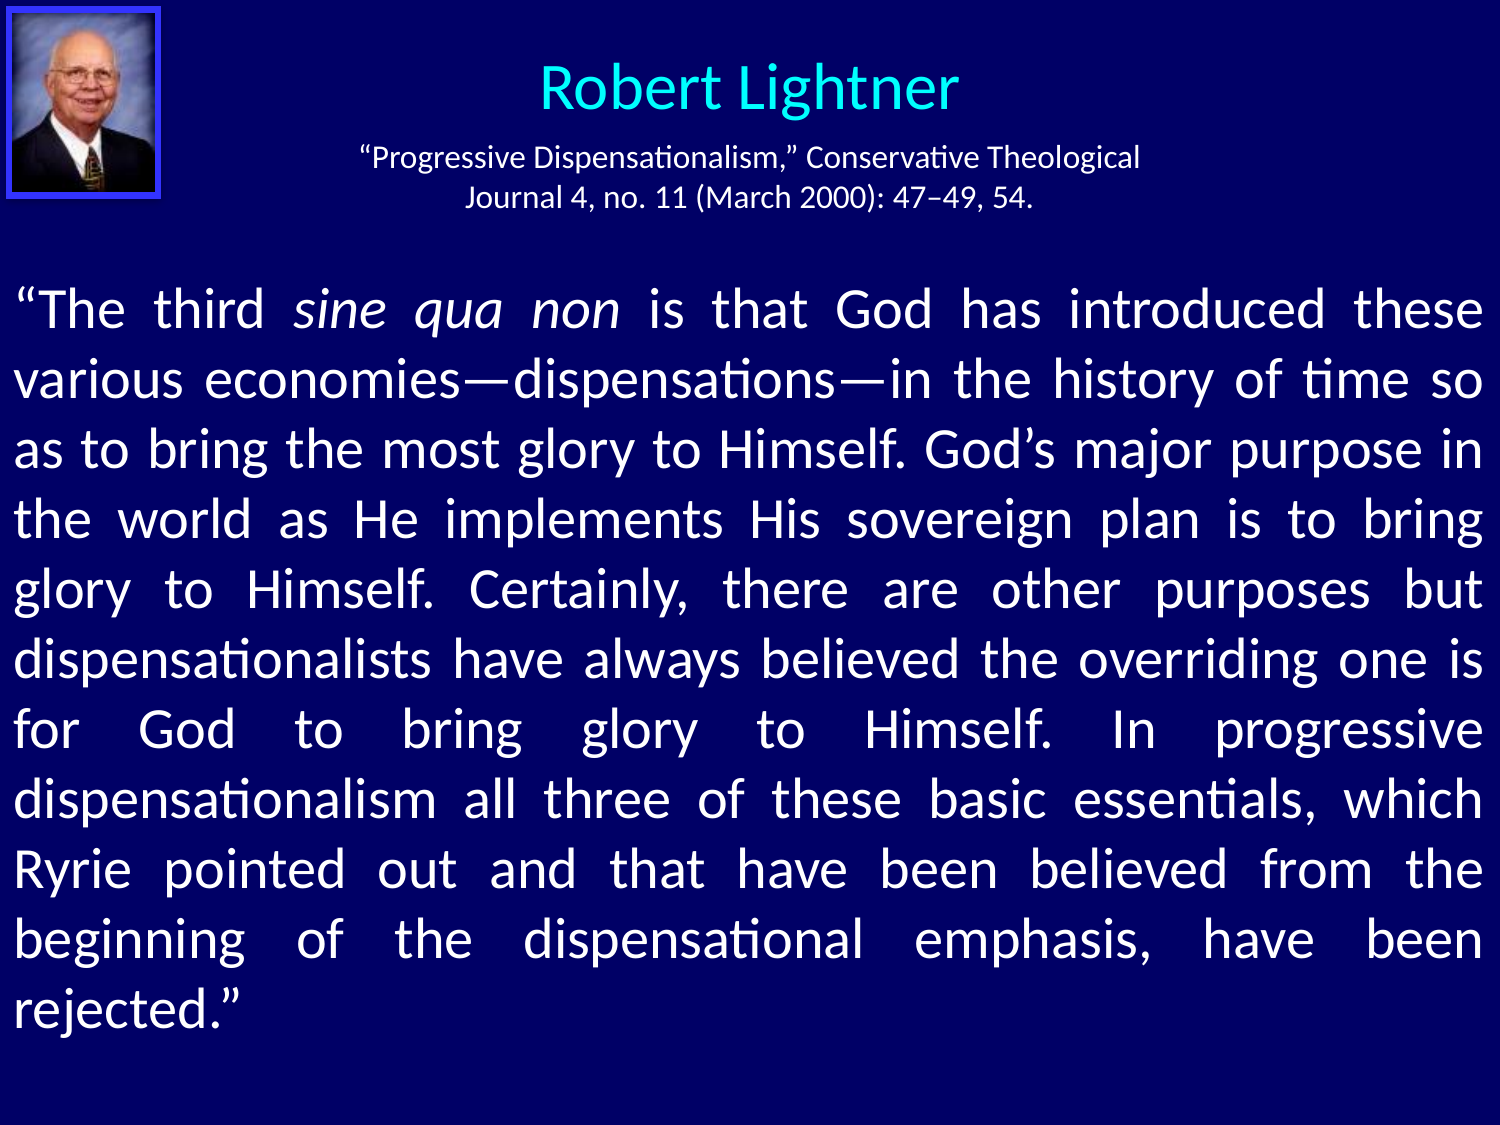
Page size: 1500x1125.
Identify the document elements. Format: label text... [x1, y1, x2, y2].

text_box Robert Lightner “Progressive Dispensationalism,” Conservative Theological Journal 4, no. 11 (March 2000): 47–49, 54. [338, 35, 1162, 223]
picture [12, 12, 156, 193]
list “The third sine qua non is that God has introduced these various economies—dispensations—in the history of time so as to bring the most glory to Himself. God’s major purpose in the world as He implements His sovereign plan is to bring glory to Himself. Certainly, there are other purposes but dispensationalists have always believed the overriding one is for God to bring glory to Himself. In progressive dispensationalism all three of these basic essentials, which Ryrie pointed out and that have been believed from the beginning of the dispensational emphasis, have been rejected.” [0, 262, 1500, 986]
